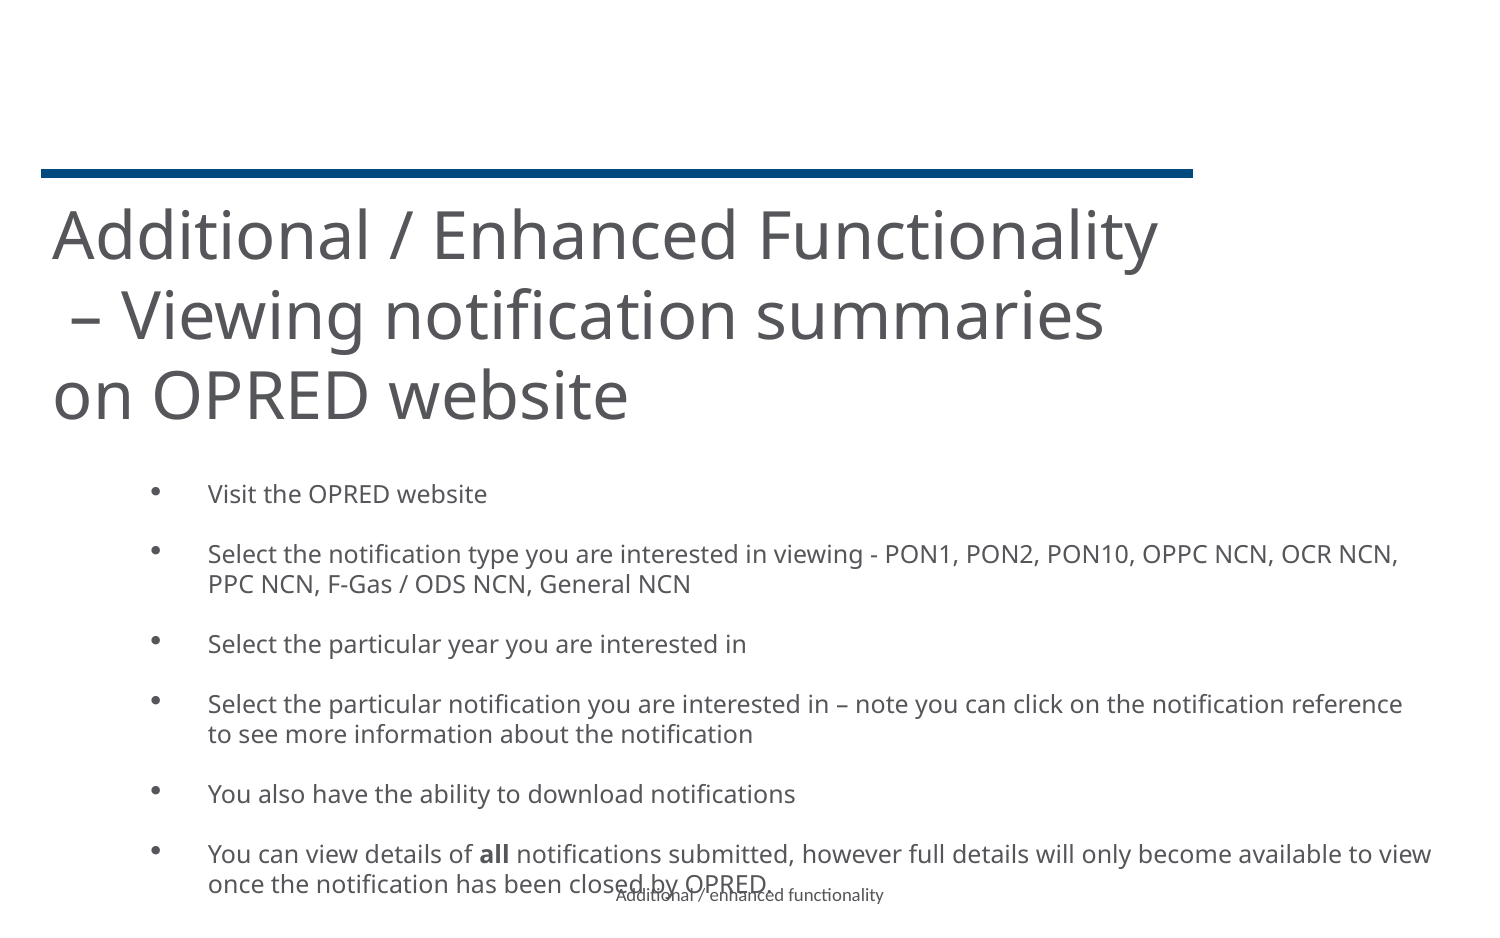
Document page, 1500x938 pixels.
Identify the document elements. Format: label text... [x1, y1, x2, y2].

title Additional / Enhanced Functionality – Viewing notification summaries on OPRED website [41, 187, 1176, 533]
subtitle Visit the OPRED website Select the notification type you are interested in viewing - PON1, PON2, PON10, OPPC NCN, OCR NCN, PPC NCN, F-Gas / ODS NCN, General NCN Select the particular year you are interested in Select the particular notification you are interested in – note you can click on the notification reference to see more information about the notification You also have the ability to download notifications You can view details of all notifications submitted, however full details will only become available to view once the notification has been closed by OPRED. [64, 443, 1447, 869]
footer Additional / enhanced functionality [512, 868, 988, 919]
